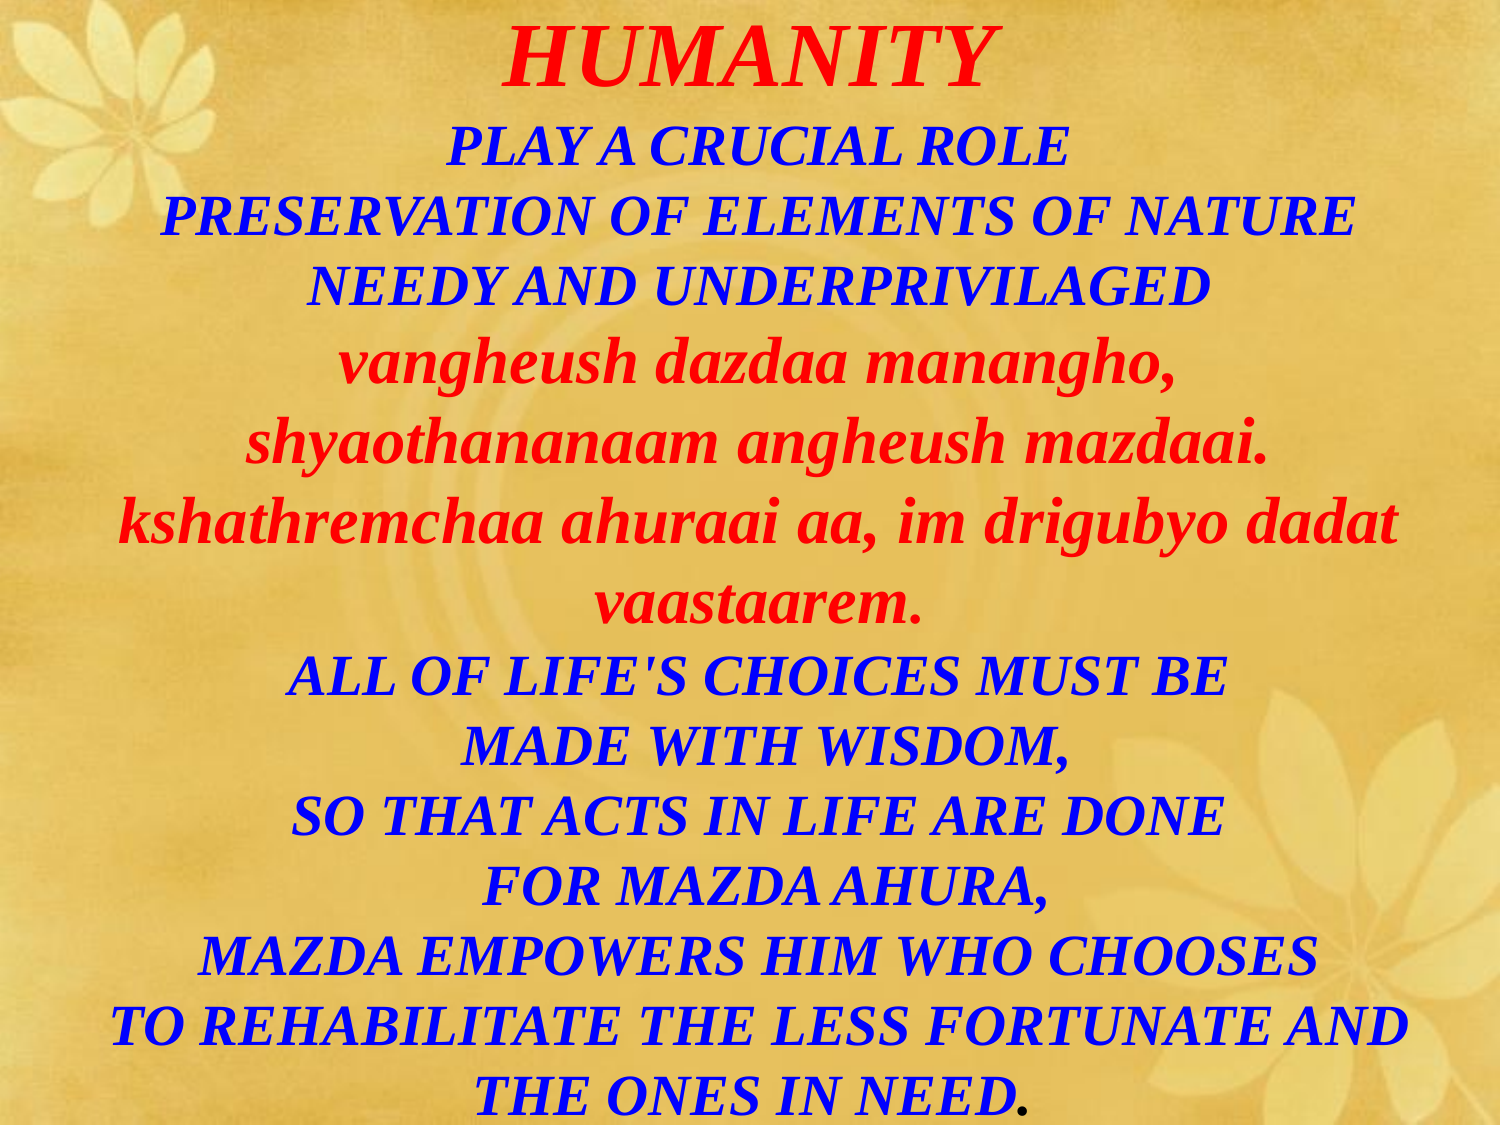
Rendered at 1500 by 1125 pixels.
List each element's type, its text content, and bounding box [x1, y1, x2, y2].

text_box PLAY A CRUCIAL ROLE PRESERVATION OF ELEMENTS OF NATURE NEEDY AND UNDERPRIVILAGED vangheush dazdaa manangho, shyaothananaam angheush mazdaai. kshathremchaa ahuraai aa, im drigubyo dadat vaastaarem. ALL OF LIFE'S CHOICES MUST BE MADE WITH WISDOM, SO THAT ACTS IN LIFE ARE DONE FOR MAZDA AHURA, MAZDA EMPOWERS HIM WHO CHOOSES TO REHABILITATE THE LESS FORTUNATE AND THE ONES IN NEED. [62, 99, 1457, 1125]
picture [0, 0, 1500, 1125]
title HUMANITY [112, 12, 1388, 88]
